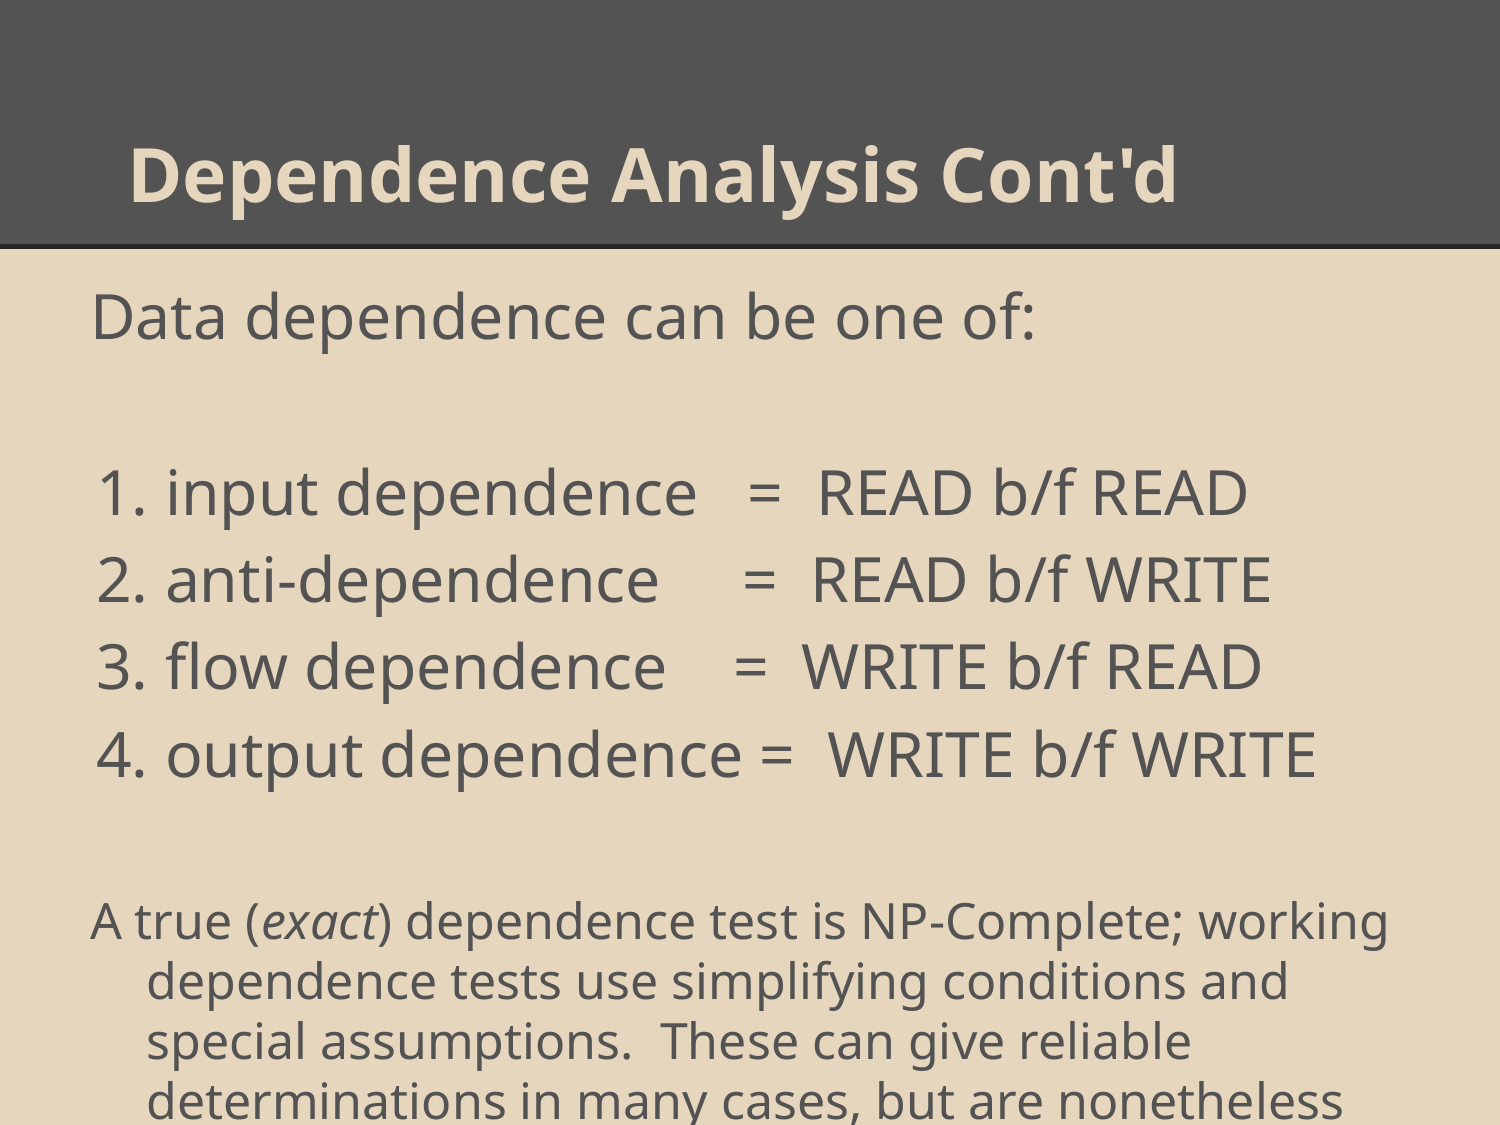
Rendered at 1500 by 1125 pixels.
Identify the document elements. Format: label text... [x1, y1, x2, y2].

list Data dependence can be one of: input dependence = READ b/f READ anti-dependence = READ b/f WRITE flow dependence = WRITE b/f READ output dependence = WRITE b/f WRITE A true (exact) dependence test is NP-Complete; working dependence tests use simplifying conditions and special assumptions. These can give reliable determinations in many cases, but are nonetheless inexact by themselves. [75, 262, 1425, 1078]
title Dependence Analysis Cont'd [75, 45, 1425, 233]
